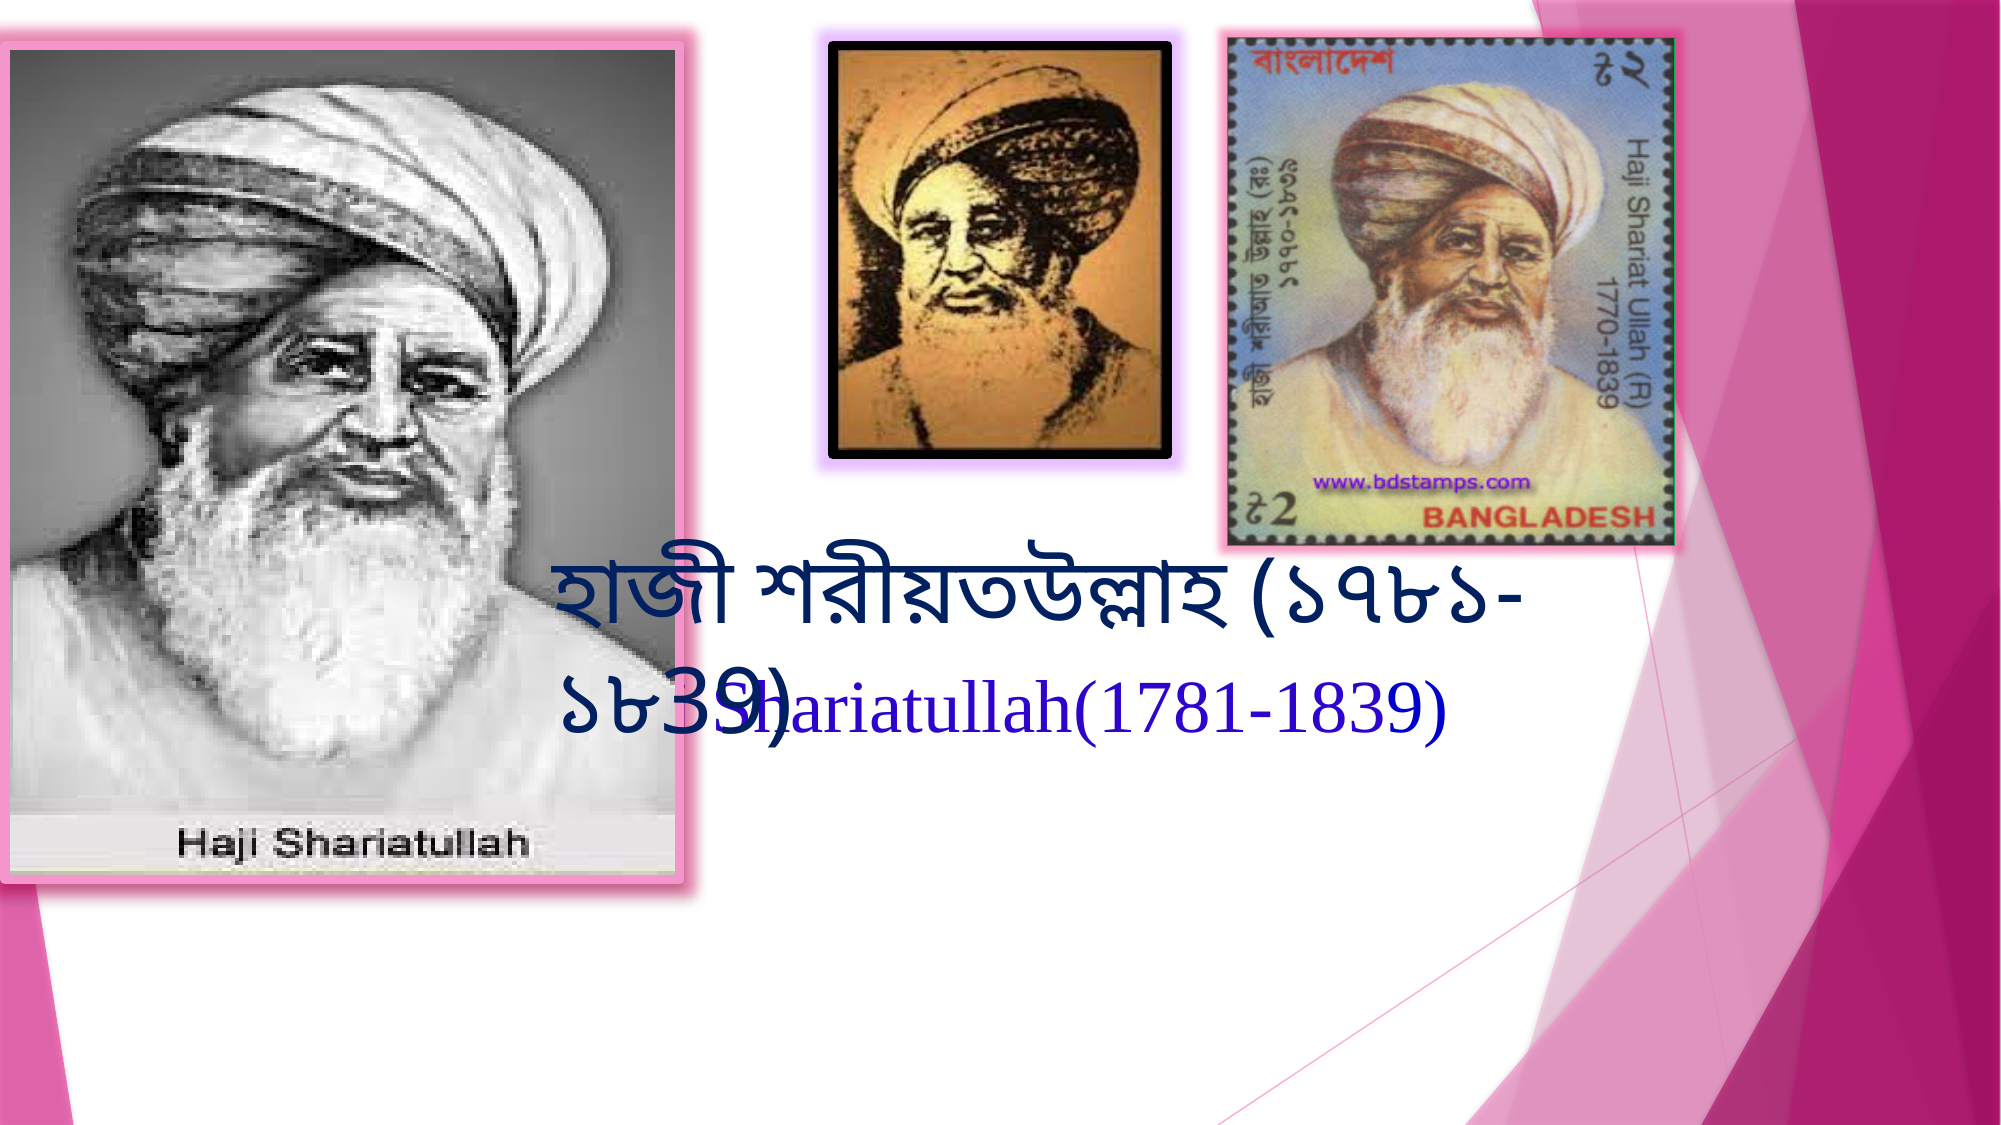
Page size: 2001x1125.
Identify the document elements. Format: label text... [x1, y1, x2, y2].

picture [1226, 36, 1676, 546]
picture [836, 49, 1163, 451]
text_box হাজী শরীয়তউল্লাহ (১৭৮১-১৮39) [679, 524, 1563, 760]
picture [9, 49, 676, 876]
